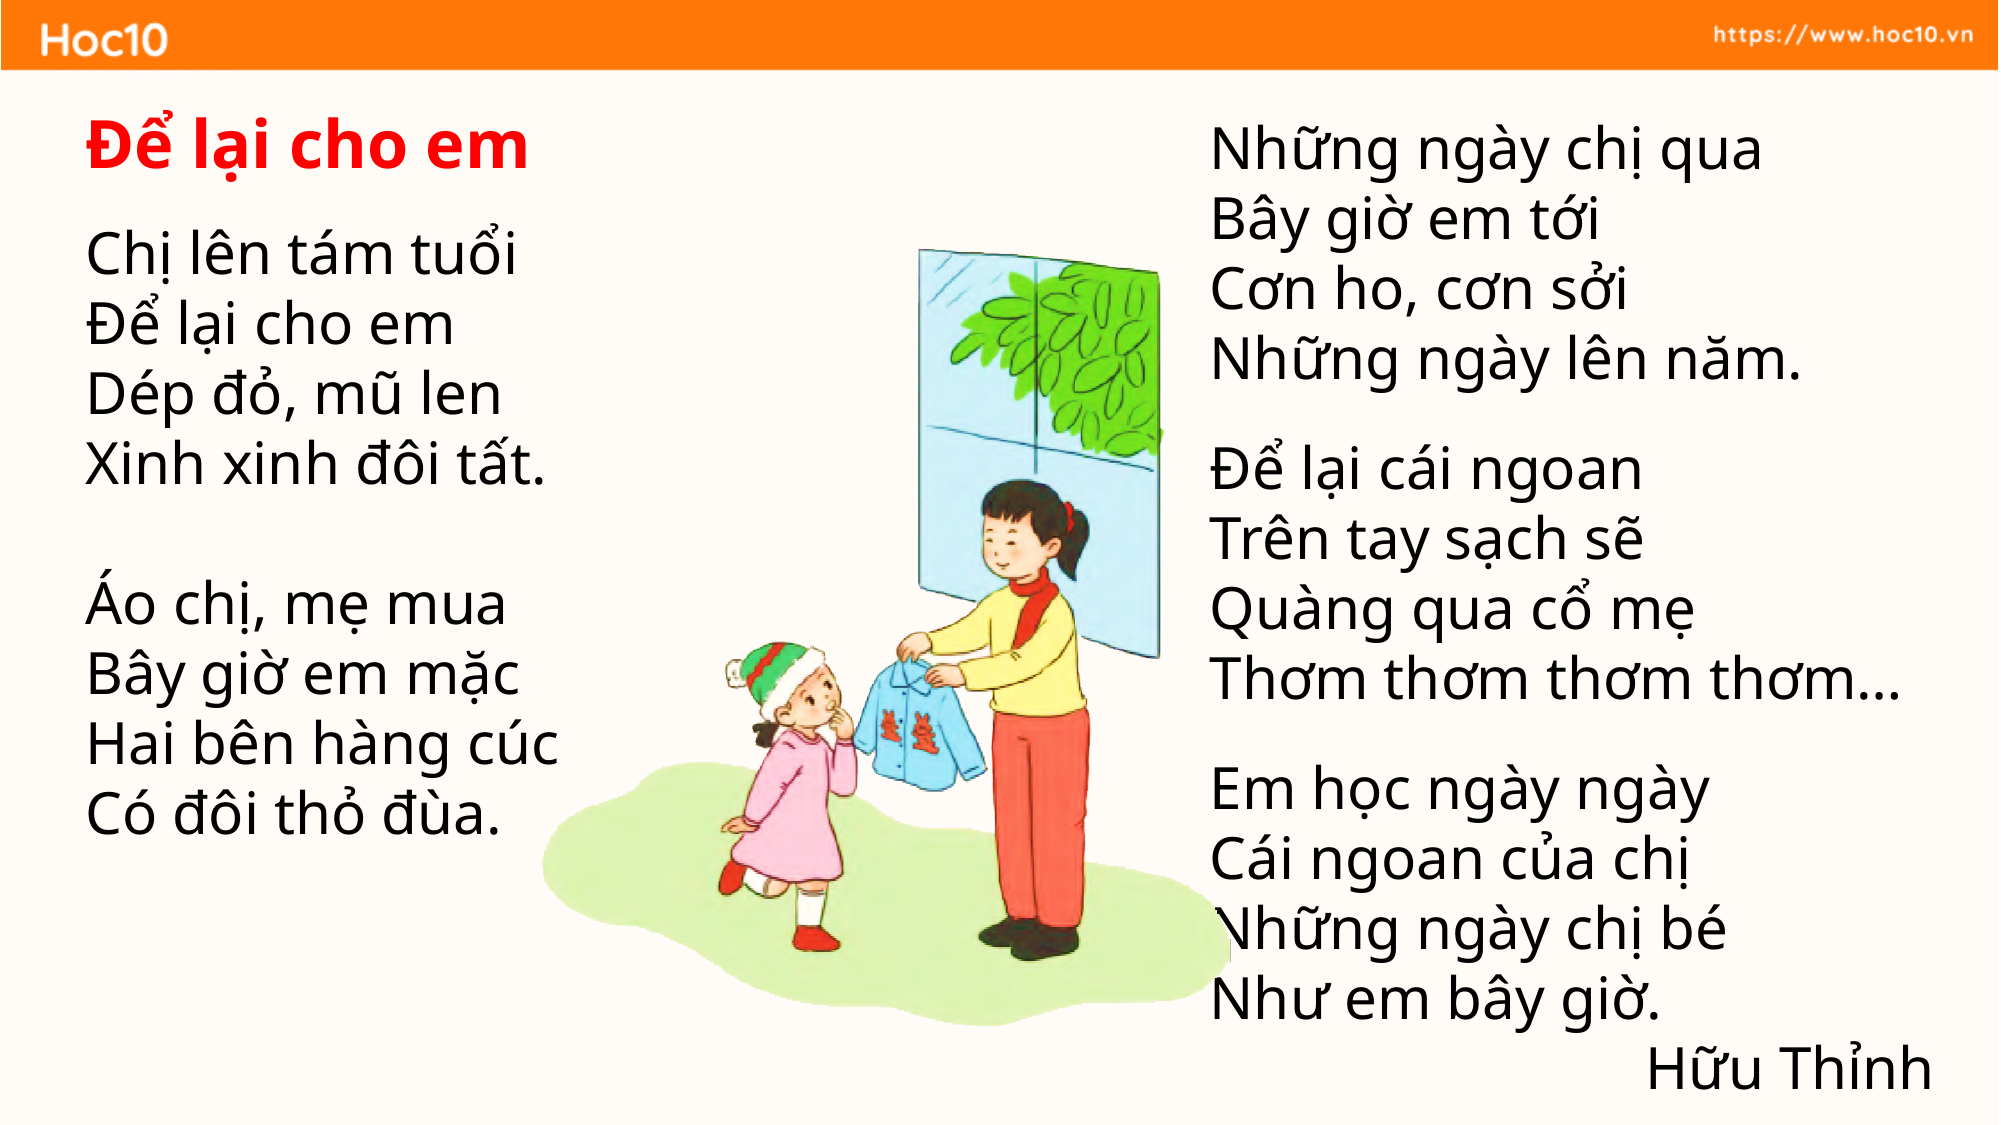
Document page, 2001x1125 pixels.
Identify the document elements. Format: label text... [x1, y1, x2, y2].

text_box Để lại cho em [70, 94, 732, 189]
text_box Chị lên tám tuổi Để lại cho em Dép đỏ, mũ len Xinh xinh đôi tất. Áo chị, mẹ mua Bây giờ em mặc Hai bên hàng cúc Có đôi thỏ đùa. [70, 208, 492, 854]
text_box Những ngày chị qua Bây giờ em tới Cơn ho, cơn sởi Những ngày lên năm. Để lại cái ngoan Trên tay sạch sẽ Quàng qua cổ mẹ Thơm thơm thơm thơm… Em học ngày ngày Cái ngoan của chị Những ngày chị bé Như em bây giờ. Hữu Thỉnh [1194, 104, 1950, 1109]
picture [1, 0, 1998, 1125]
